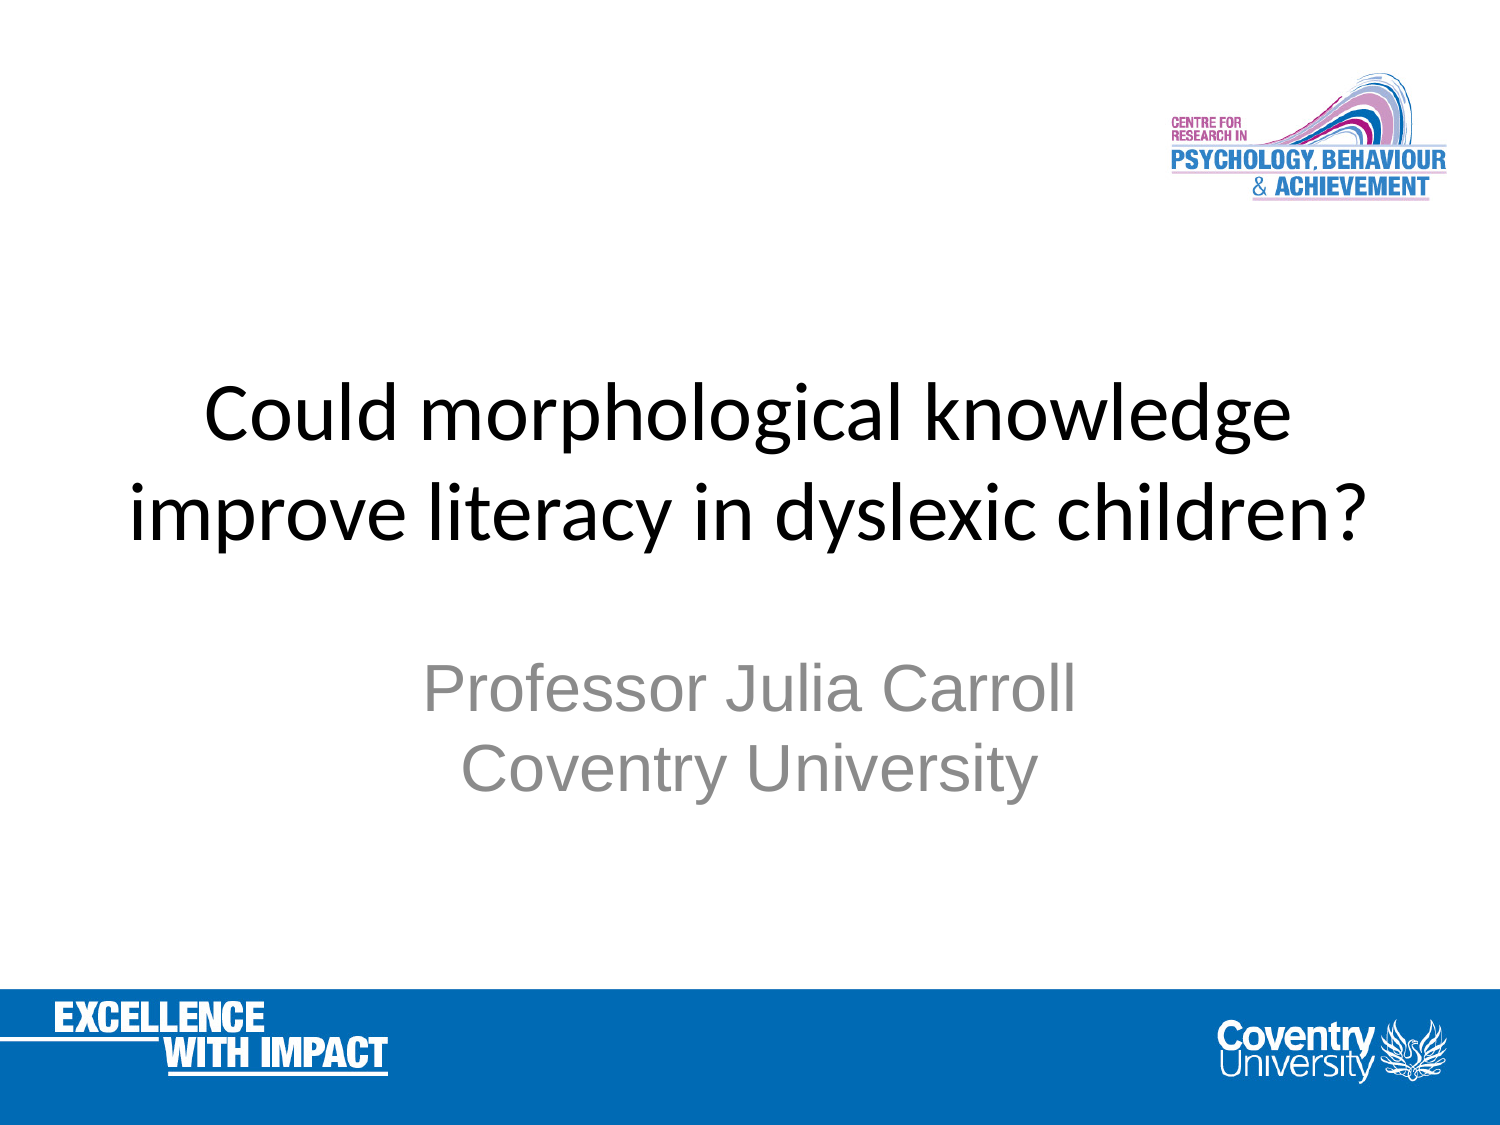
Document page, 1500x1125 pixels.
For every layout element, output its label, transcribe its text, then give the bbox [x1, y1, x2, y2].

picture [0, 0, 1500, 1125]
subtitle Professor Julia Carroll Coventry University [225, 637, 1275, 925]
title Could morphological knowledge improve literacy in dyslexic children? [112, 349, 1388, 591]
